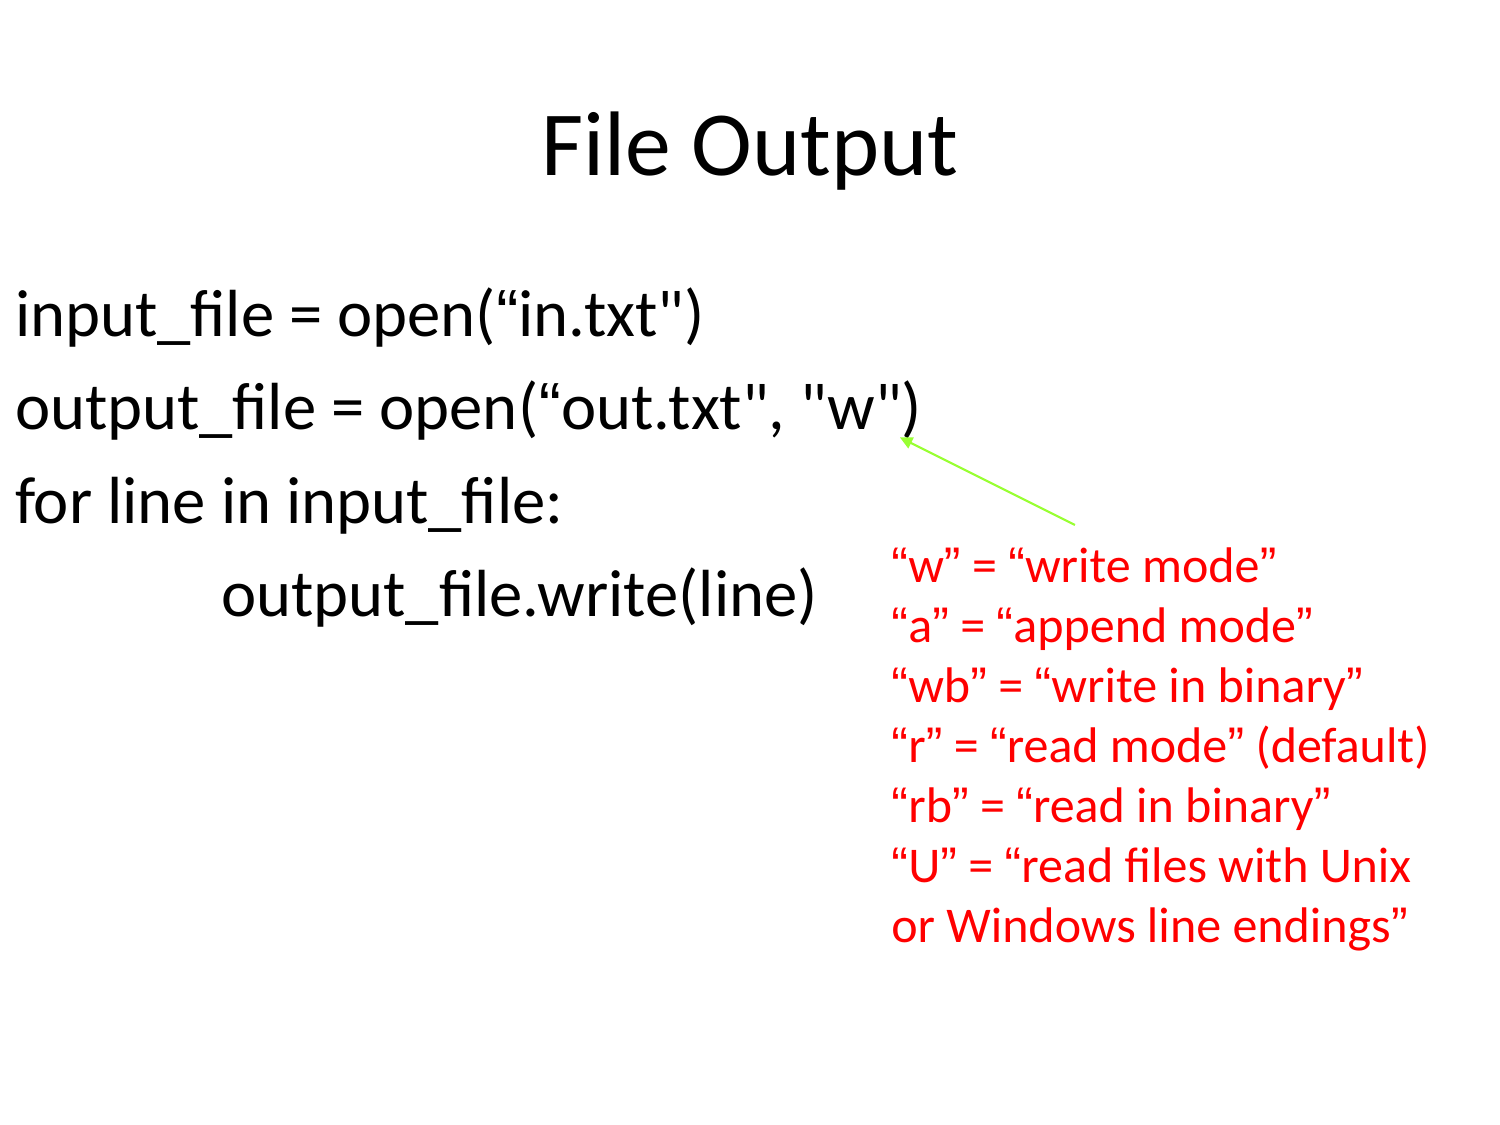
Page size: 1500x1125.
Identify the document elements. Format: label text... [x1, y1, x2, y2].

title File Output [75, 45, 1425, 233]
text_box [900, 437, 1076, 526]
text_box “w” = “write mode” “a” = “append mode” “wb” = “write in binary” “r” = “read mode” (default) “rb” = “read in binary” “U” = “read files with Unix or Windows line endings” [876, 524, 1445, 960]
list input_file = open(“in.txt") output_file = open(“out.txt", "w") for line in input_file: output_file.write(line) [0, 262, 1500, 1006]
